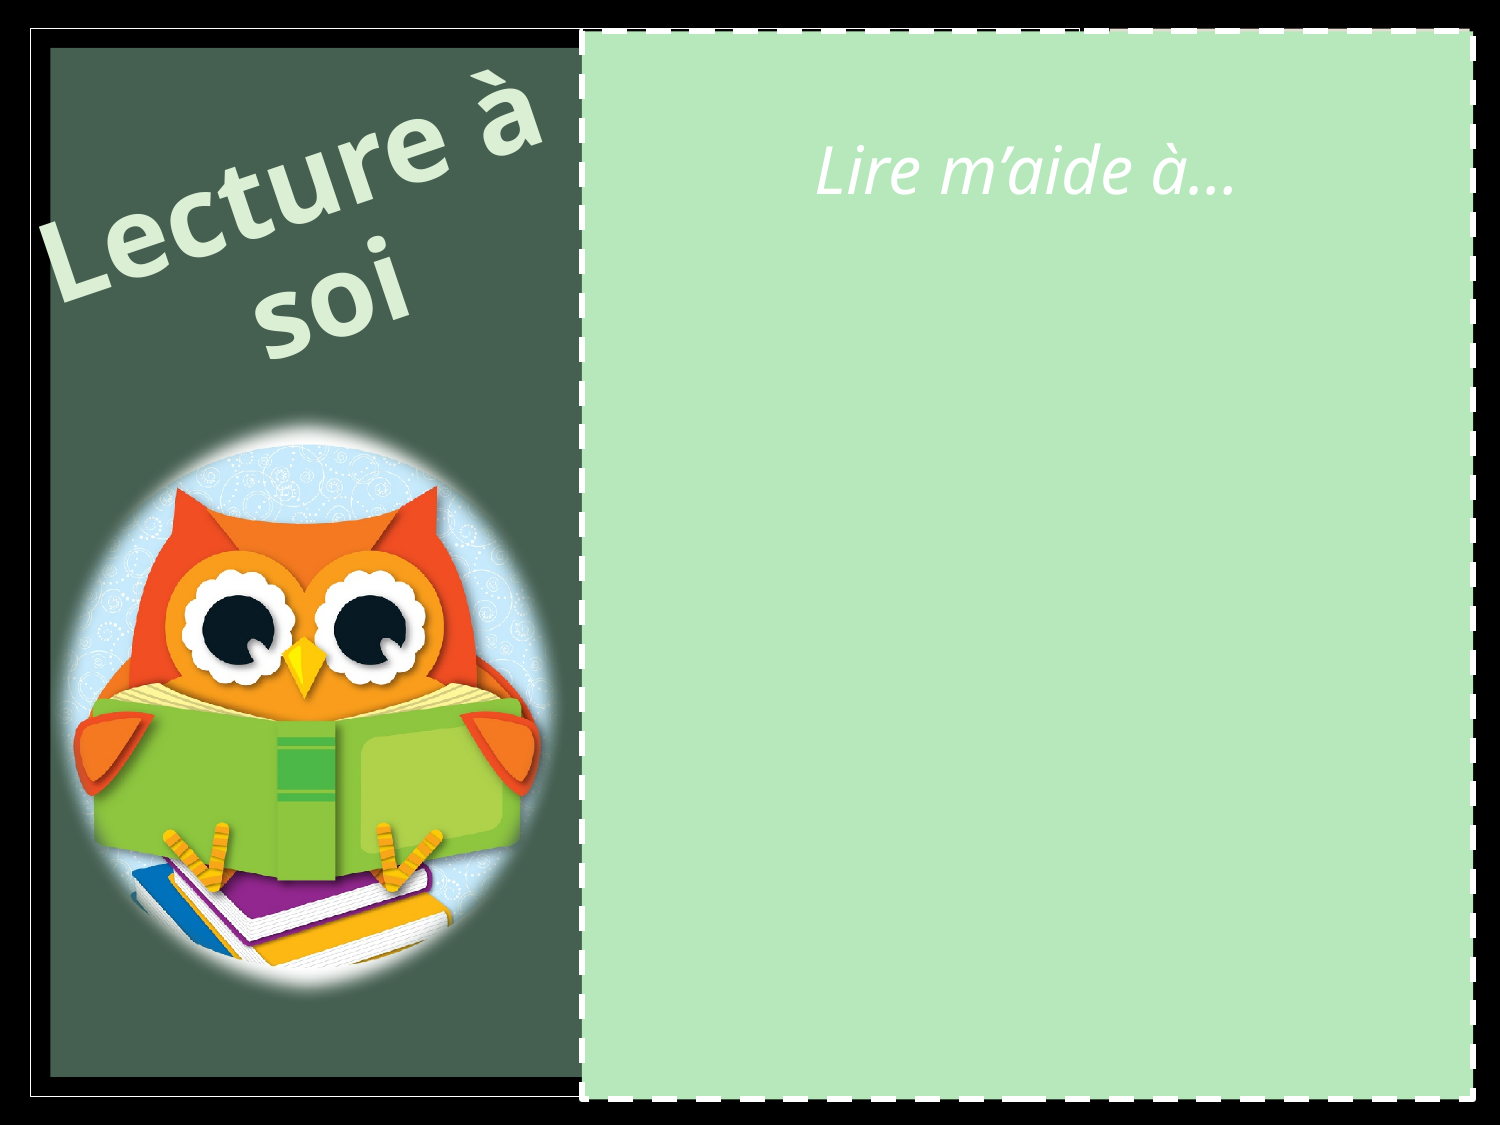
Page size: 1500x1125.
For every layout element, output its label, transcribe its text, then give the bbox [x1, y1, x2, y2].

picture [45, 407, 569, 1005]
list Lire m’aide à… [581, 31, 1474, 1100]
title Lecture à soi [32, 130, 581, 403]
